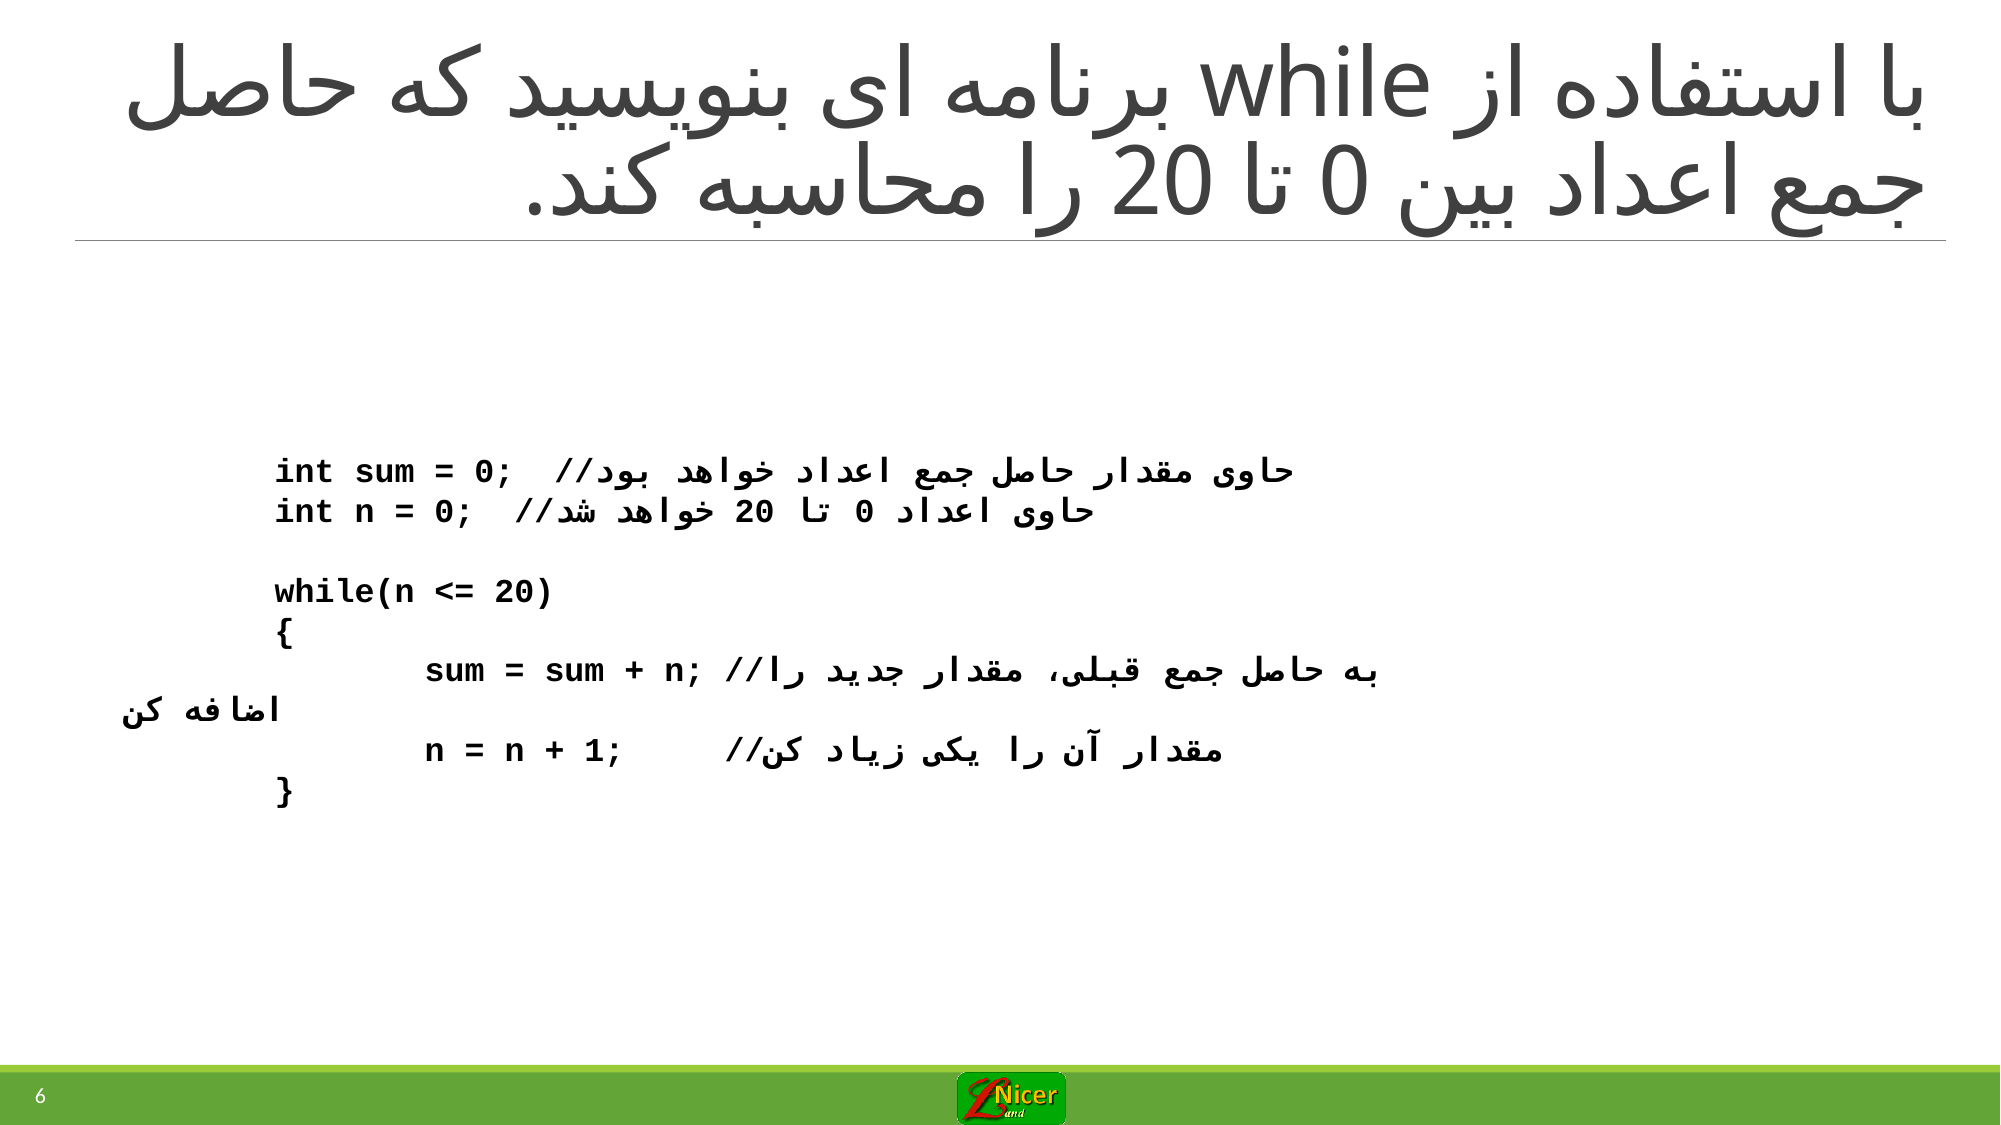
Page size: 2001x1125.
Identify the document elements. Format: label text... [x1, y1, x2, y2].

picture [957, 1072, 1066, 1125]
slide_number 6 [19, 1065, 236, 1125]
text_box int sum = 0; //حاوی مقدار حاصل جمع اعداد خواهد بود int n = 0; //حاوی اعداد 0 تا 20 خواهد شد while(n <= 20) { sum = sum + n; //به حاصل جمع قبلی، مقدار جدید را اضافه کن n = n + 1; //مقدار آن را یکی زیاد کن } [109, 441, 1507, 856]
title با استفاده از while برنامه ای بنویسید که حاصل جمع اعداد بین 0 تا 20 را محاسبه کند. [57, 30, 1946, 242]
